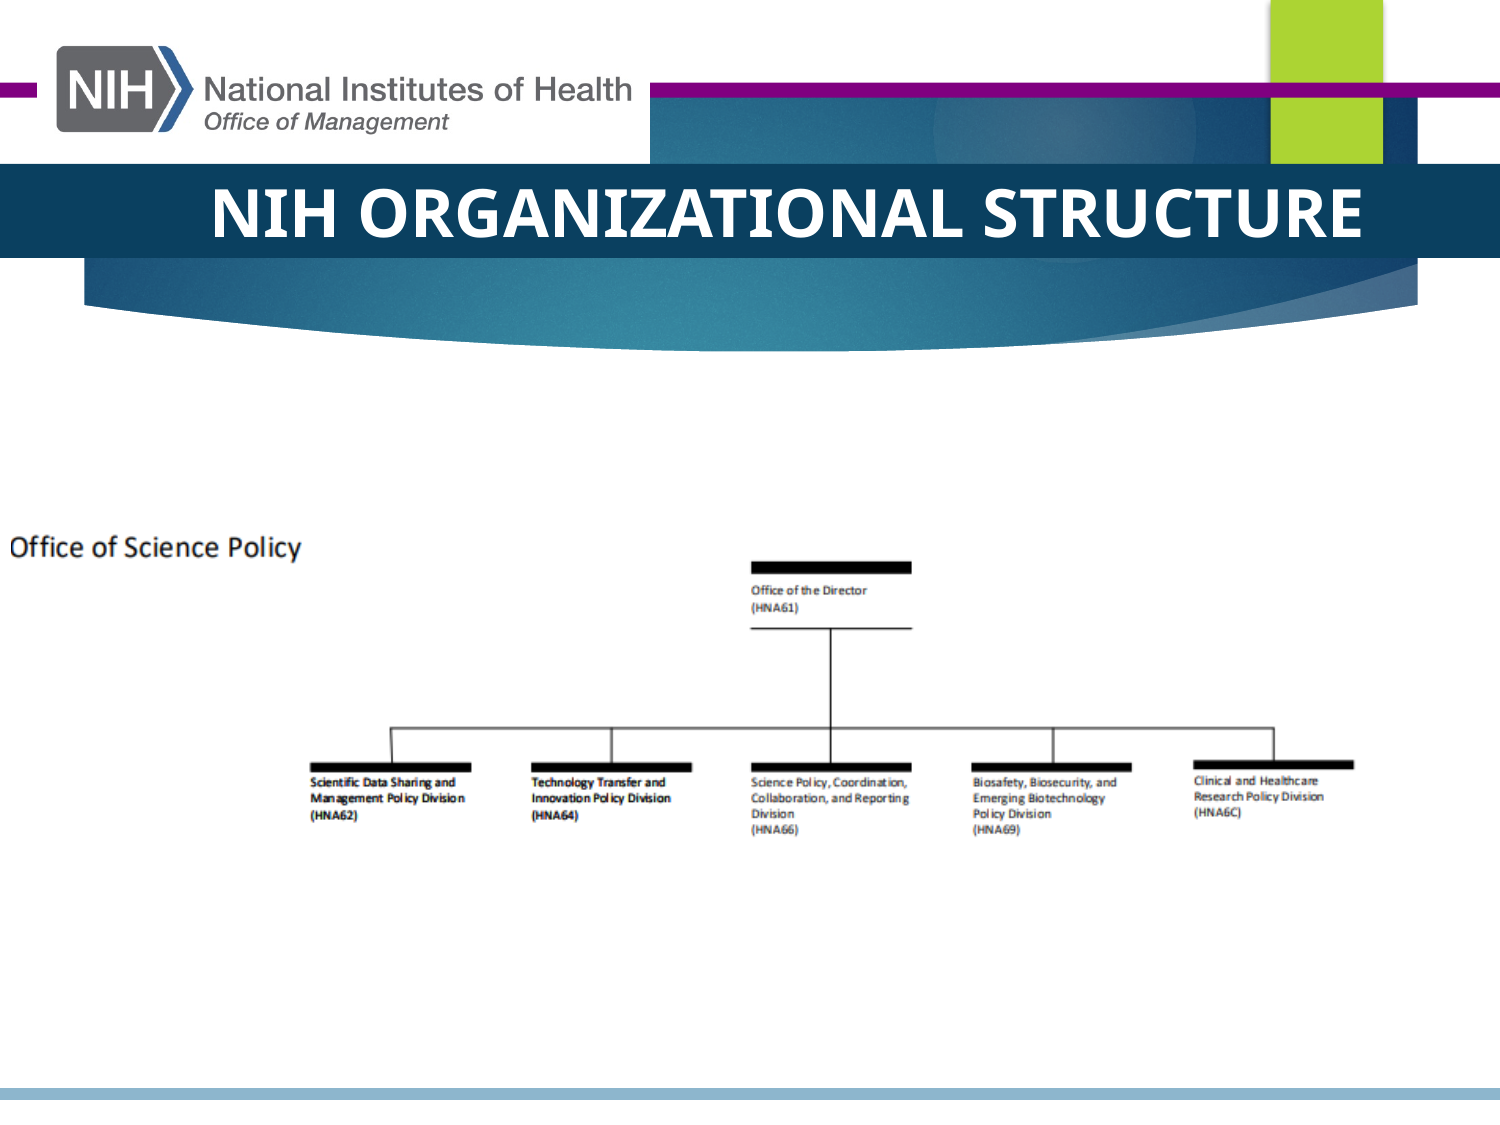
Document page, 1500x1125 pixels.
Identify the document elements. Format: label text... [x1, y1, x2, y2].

text_box NIH Organizational Structure [0, 163, 1500, 258]
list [11, 469, 1489, 931]
picture [37, 13, 650, 163]
